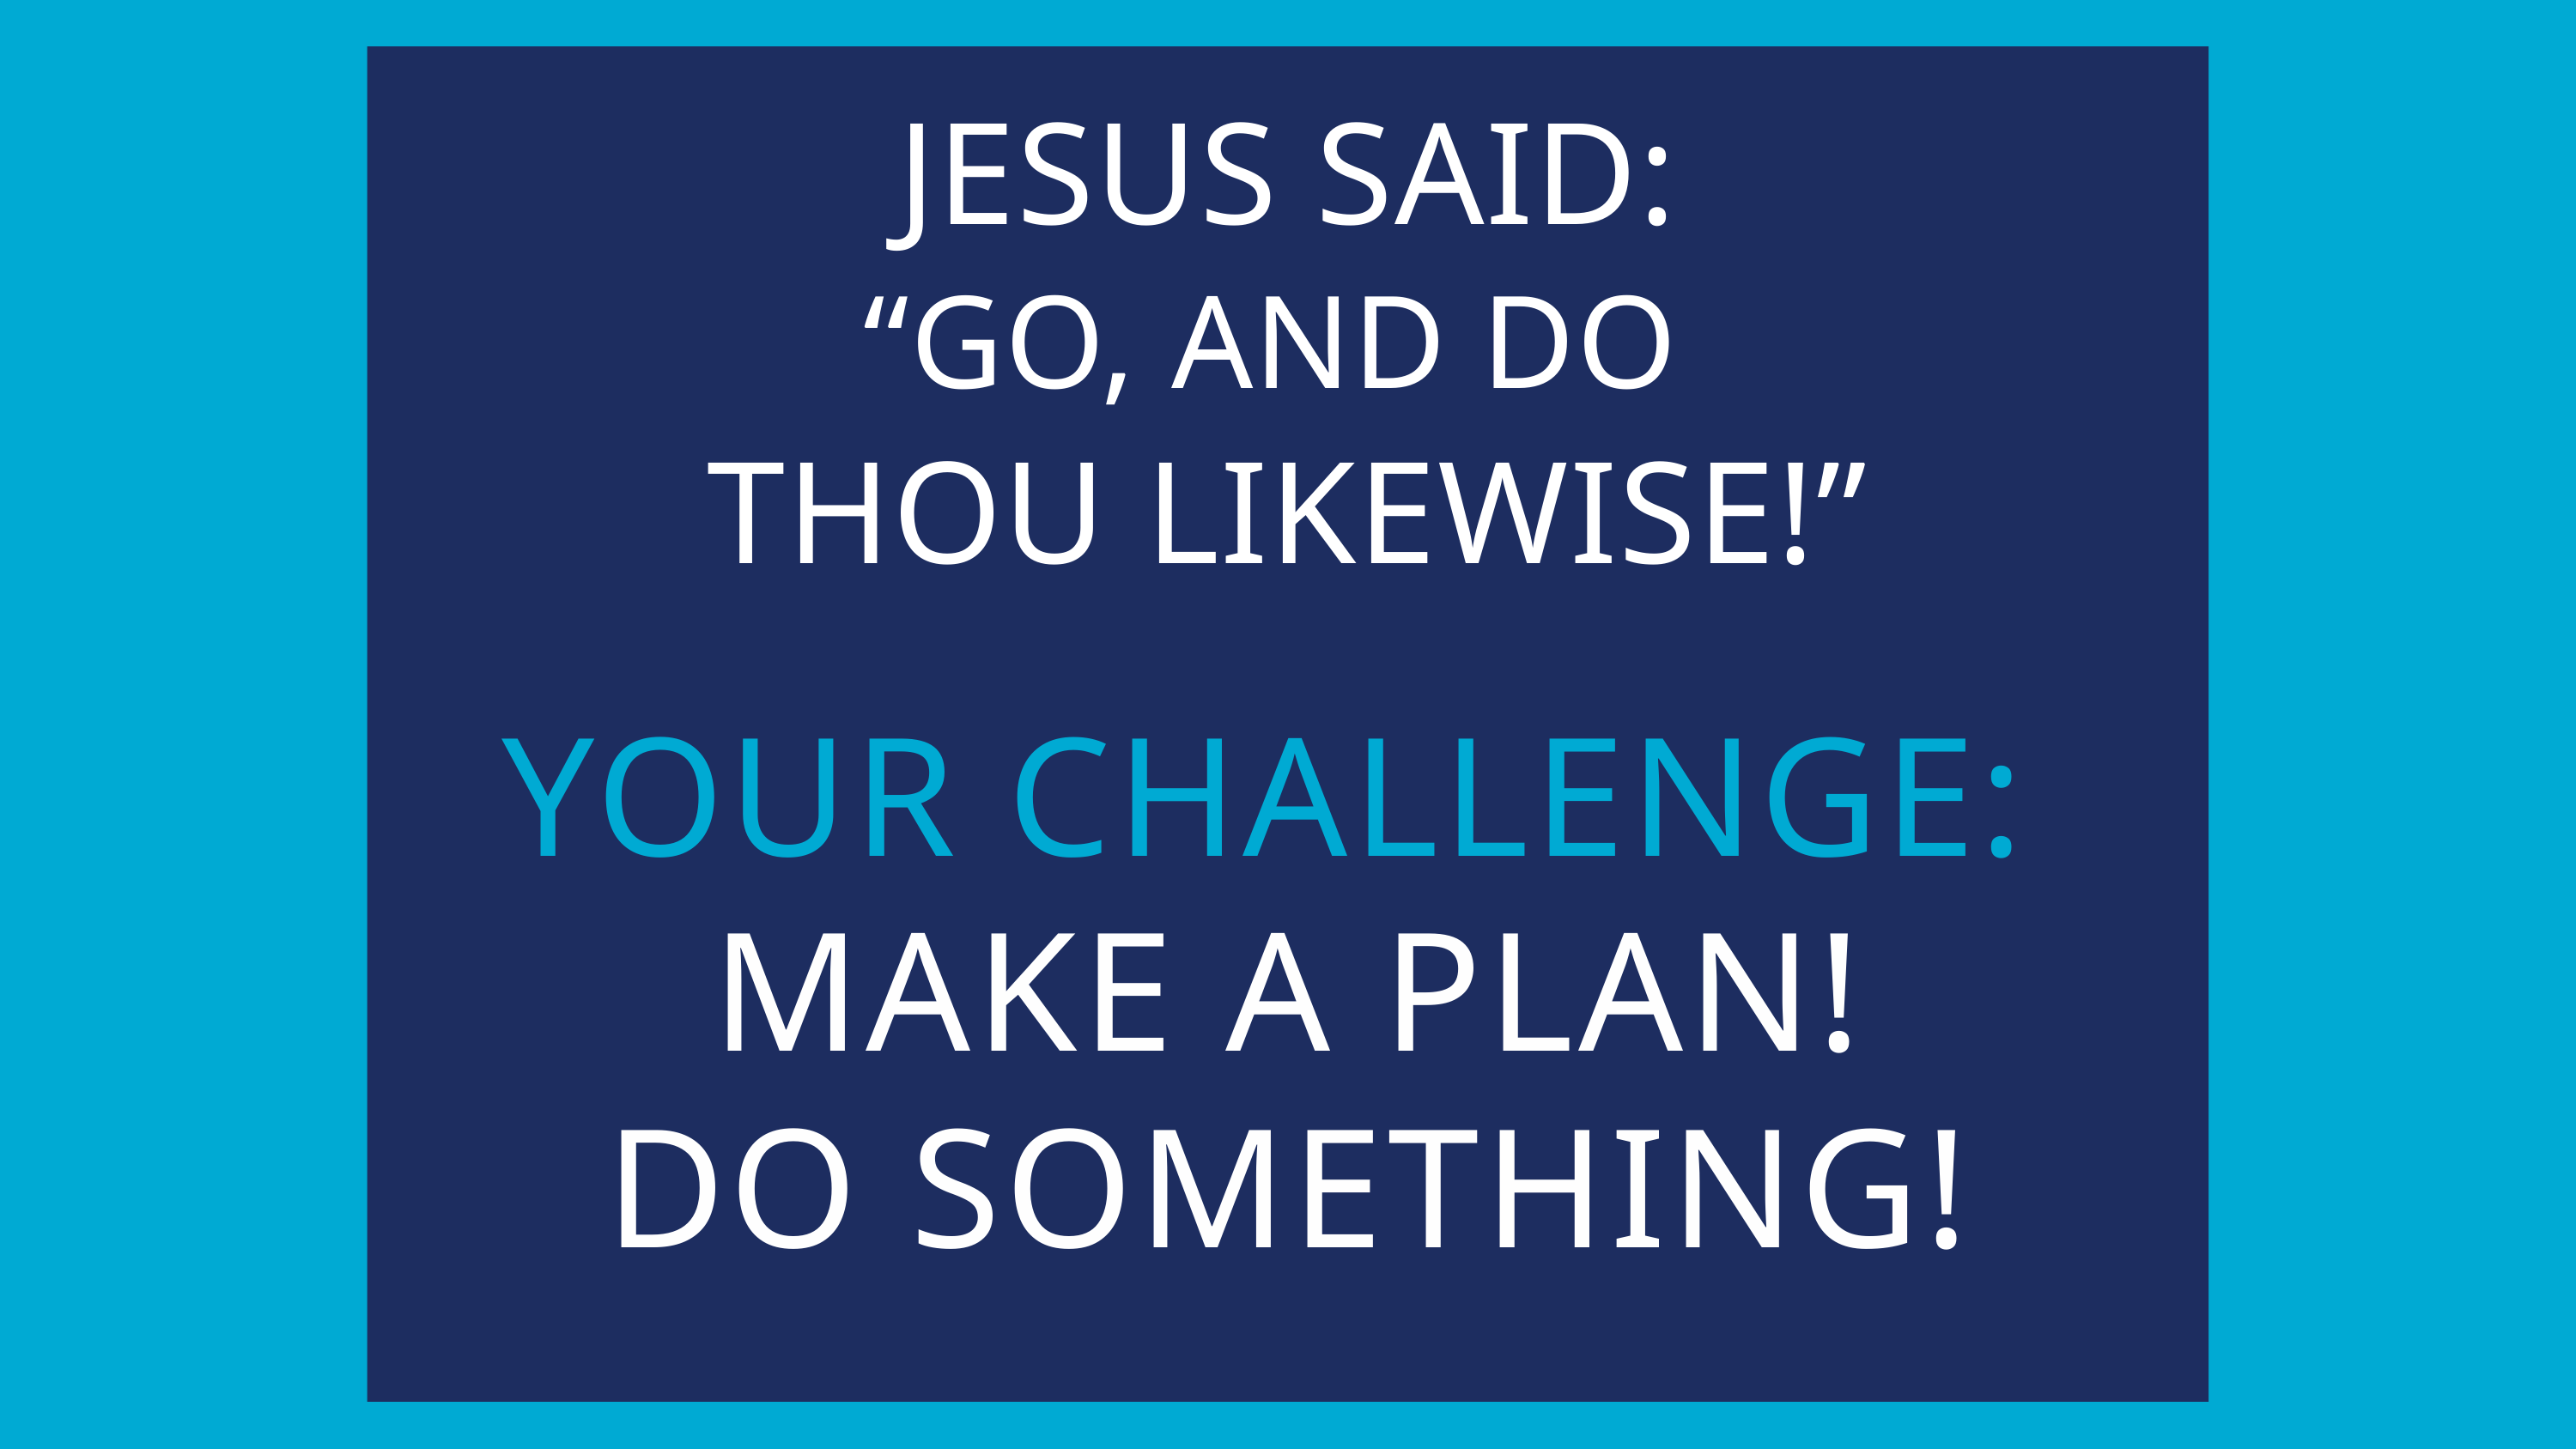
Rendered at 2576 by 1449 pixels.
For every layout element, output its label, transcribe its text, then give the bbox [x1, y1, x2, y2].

text_box YOUR CHALLENGE: [420, 694, 2156, 889]
text_box [367, 46, 2209, 1402]
text_box JESUS SAID: “GO, AND DO THOU LIKEWISE!” [385, 75, 2191, 591]
text_box MAKE A PLAN! [420, 890, 2156, 1085]
text_box DO SOMETHING! [420, 1086, 2156, 1281]
